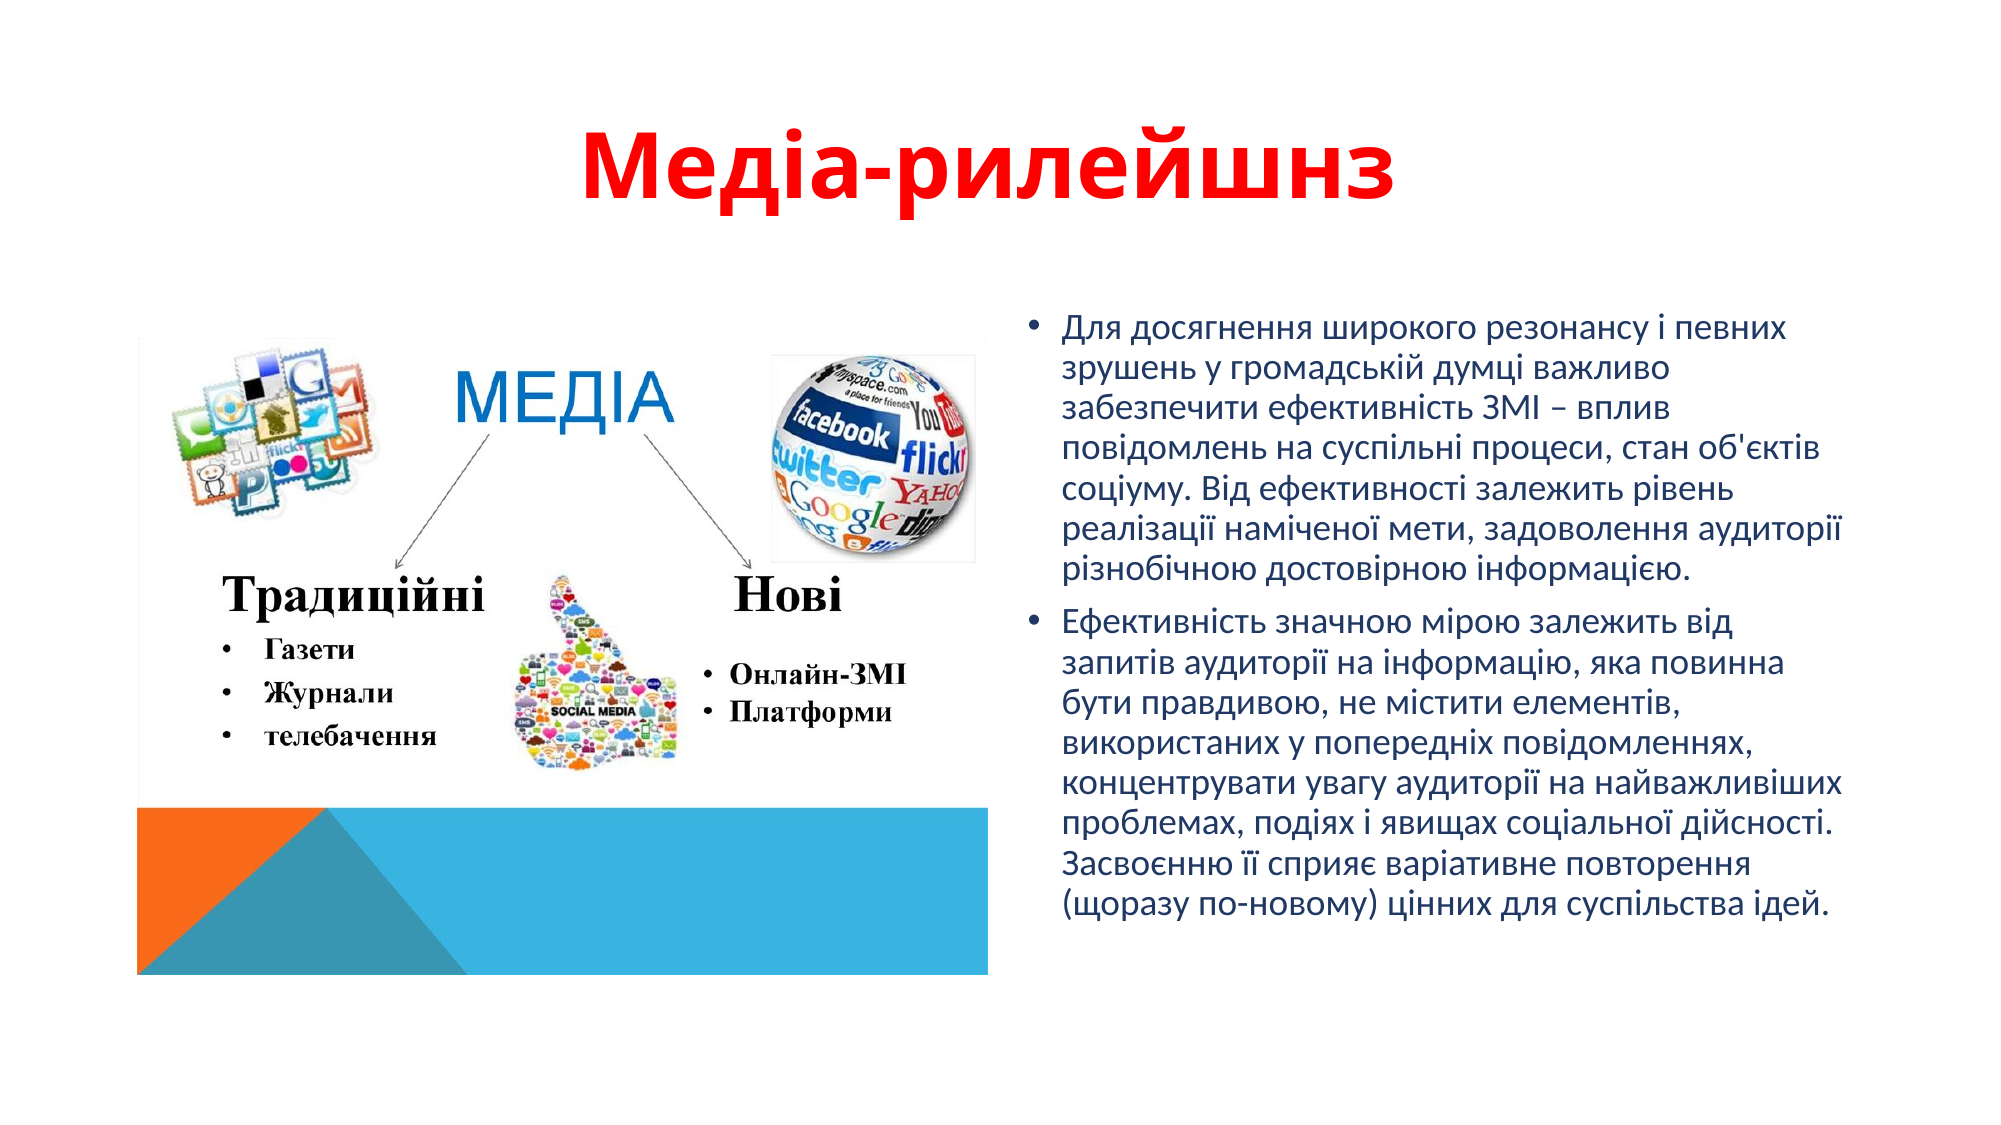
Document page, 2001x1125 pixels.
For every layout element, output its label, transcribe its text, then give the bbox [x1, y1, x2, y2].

title Медіа-рилейшнз [137, 59, 1863, 278]
list Для досягнення широкого резонансу і певних зрушень у громадській думці важливо забезпечити ефективність ЗМІ – вплив повідомлень на суспільні процеси, стан об'єктів соціуму. Від ефективності залежить рівень реалізації наміченої мети, задоволення аудиторії різнобічною достовірною інформацією. Ефективність значною мірою залежить від запитів аудиторії на інформацію, яка повинна бути правдивою, не містити елементів, використаних у попередніх повідомленнях, концентрувати увагу аудиторії на найважливіших проблемах, подіях і явищах соціальної дійсності. Засвоєнню її сприяє варіативне повторення (щоразу по-новому) цінних для суспільства ідей. [1012, 299, 1863, 1014]
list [137, 337, 988, 975]
